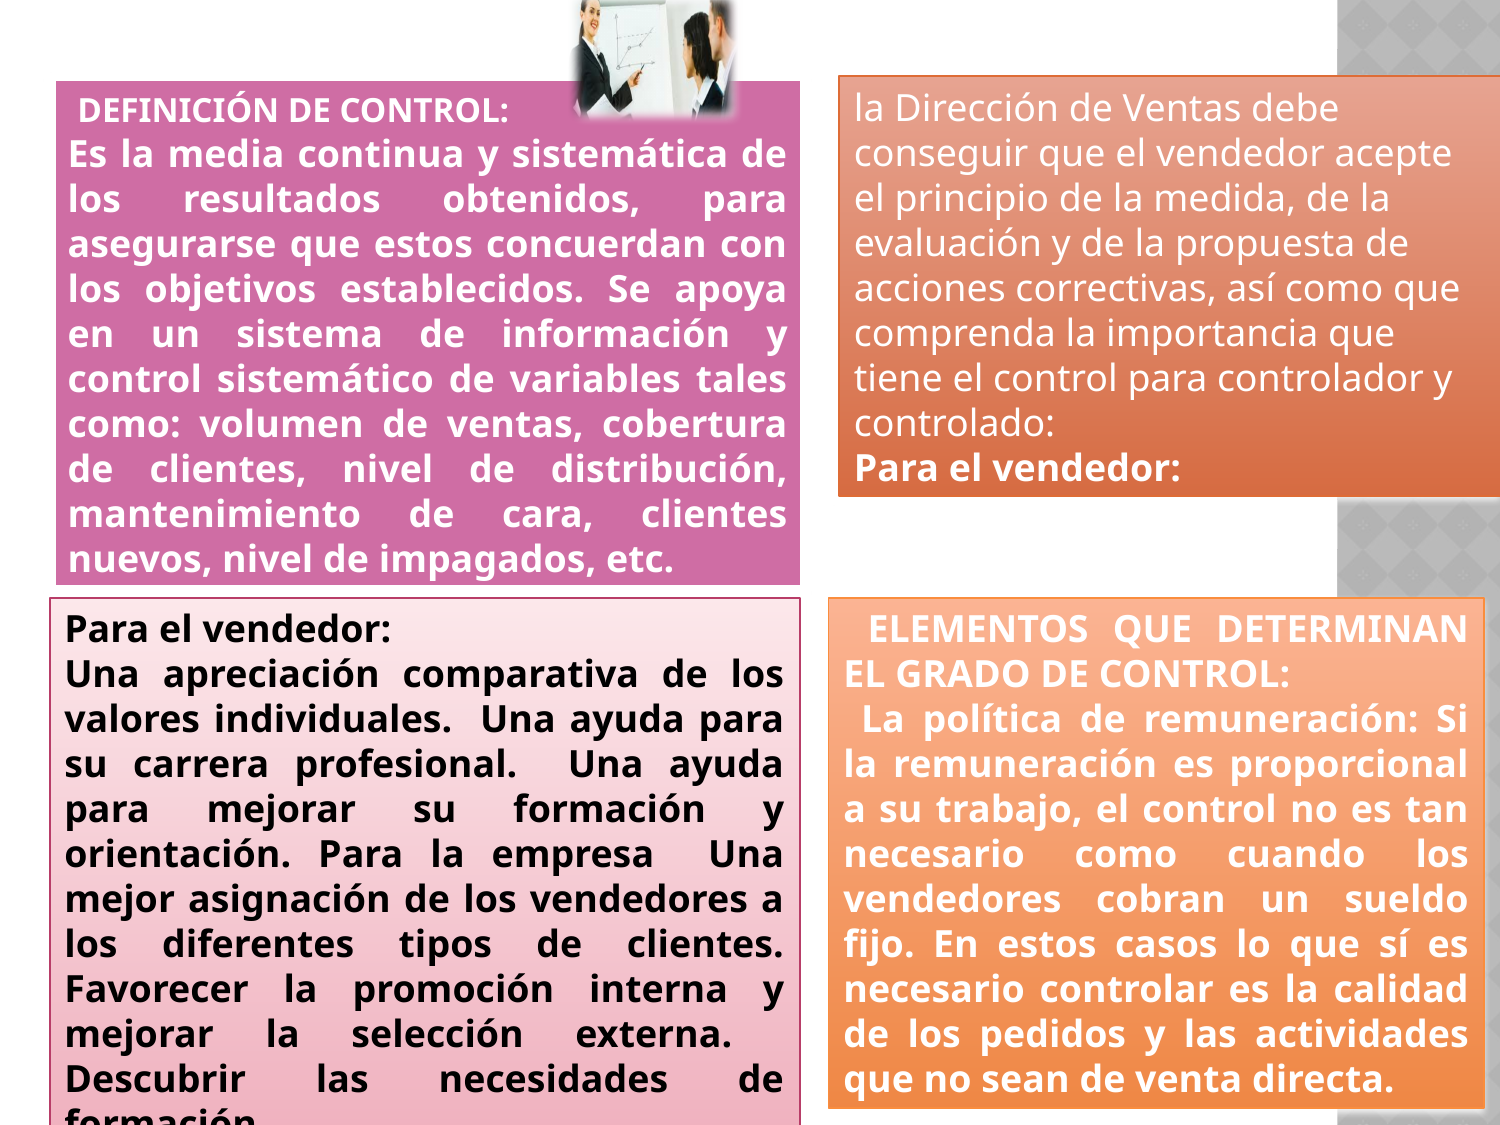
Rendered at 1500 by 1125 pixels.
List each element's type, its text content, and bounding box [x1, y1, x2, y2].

text_box DEFINICIÓN DE CONTROL: Es la media continua y sistemática de los resultados obtenidos, para asegurarse que estos concuerdan con los objetivos establecidos. Se apoya en un sistema de información y control sistemático de variables tales como: volumen de ventas, cobertura de clientes, nivel de distribución, mantenimiento de cara, clientes nuevos, nivel de impagados, etc. [50, 76, 806, 590]
text_box la Dirección de Ventas debe conseguir que el vendedor acepte el principio de la medida, de la evaluación y de la propuesta de acciones correctivas, así como que comprenda la importancia que tiene el control para controlador y controlado: Para el vendedor: [838, 75, 1500, 497]
picture [566, 0, 740, 124]
text_box Para el vendedor: Una apreciación comparativa de los valores individuales. Una ayuda para su carrera profesional. Una ayuda para mejorar su formación y orientación. Para la empresa Una mejor asignación de los vendedores a los diferentes tipos de clientes. Favorecer la promoción interna y mejorar la selección externa. Descubrir las necesidades de formación. [49, 597, 801, 1125]
text_box ELEMENTOS QUE DETERMINAN EL GRADO DE CONTROL: La política de remuneración: Si la remuneración es proporcional a su trabajo, el control no es tan necesario como cuando los vendedores cobran un sueldo fijo. En estos casos lo que sí es necesario controlar es la calidad de los pedidos y las actividades que no sean de venta directa. [828, 597, 1485, 1109]
